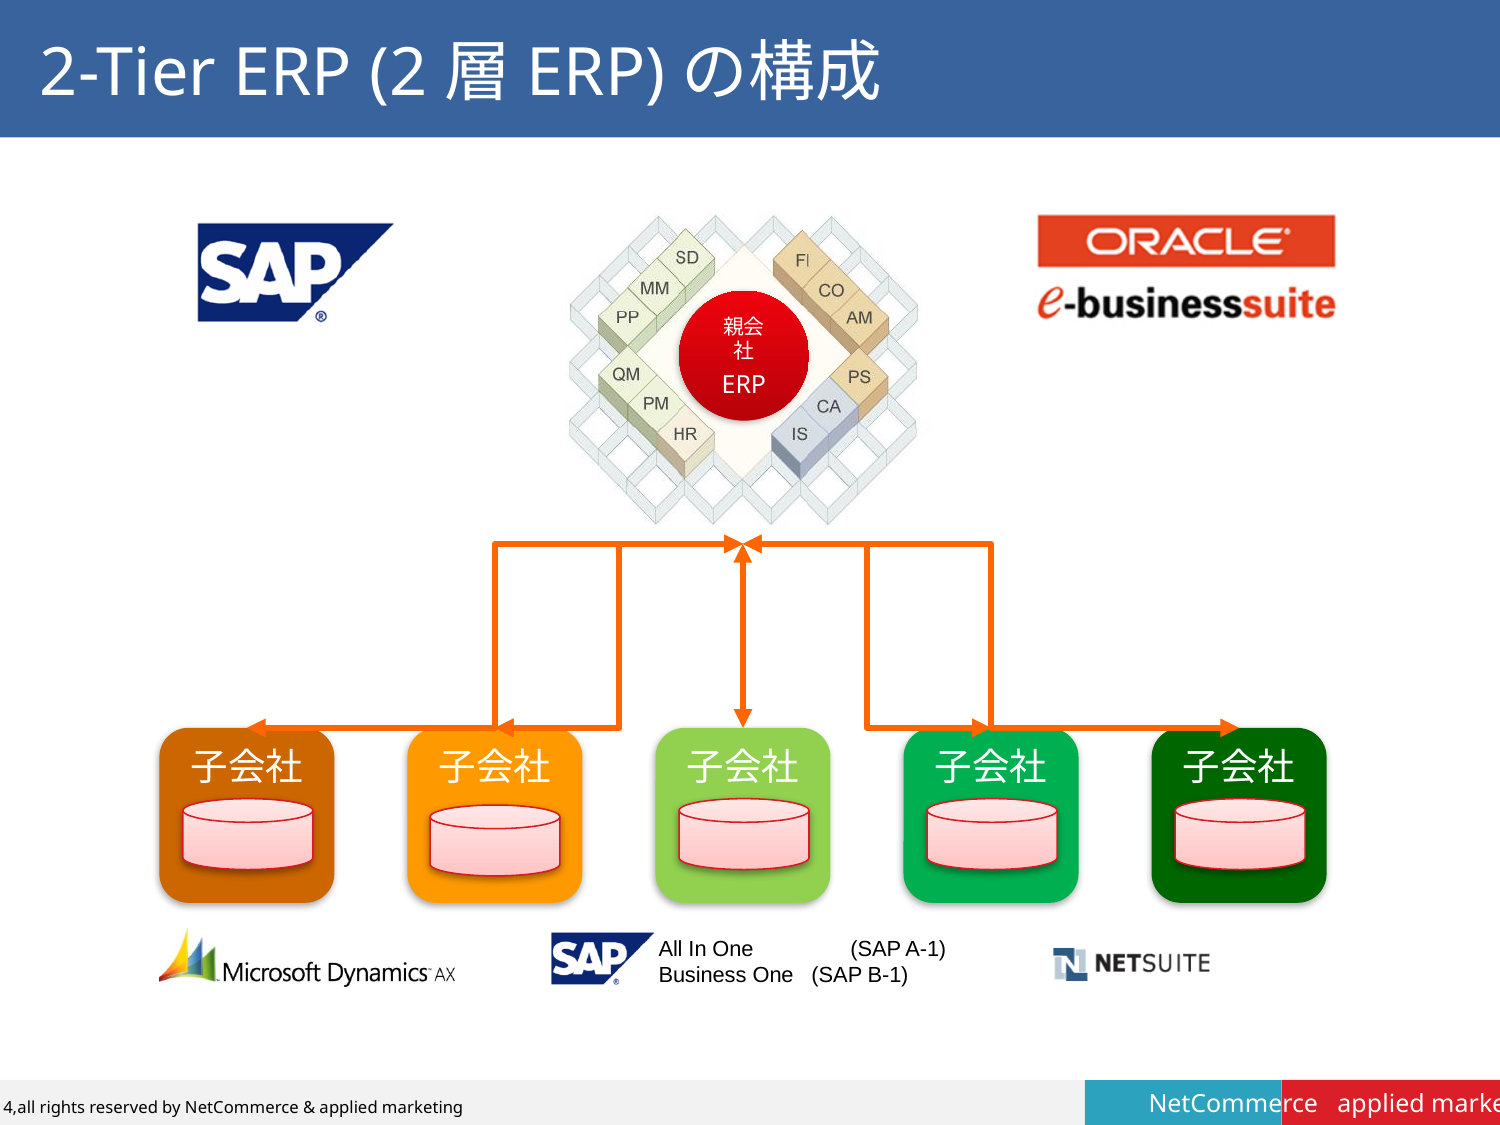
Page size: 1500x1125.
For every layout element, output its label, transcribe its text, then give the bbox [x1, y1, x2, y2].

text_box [159, 543, 1327, 1000]
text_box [194, 160, 1341, 545]
title 2-Tier ERP (2層ERP)の構成 [24, 24, 1375, 113]
